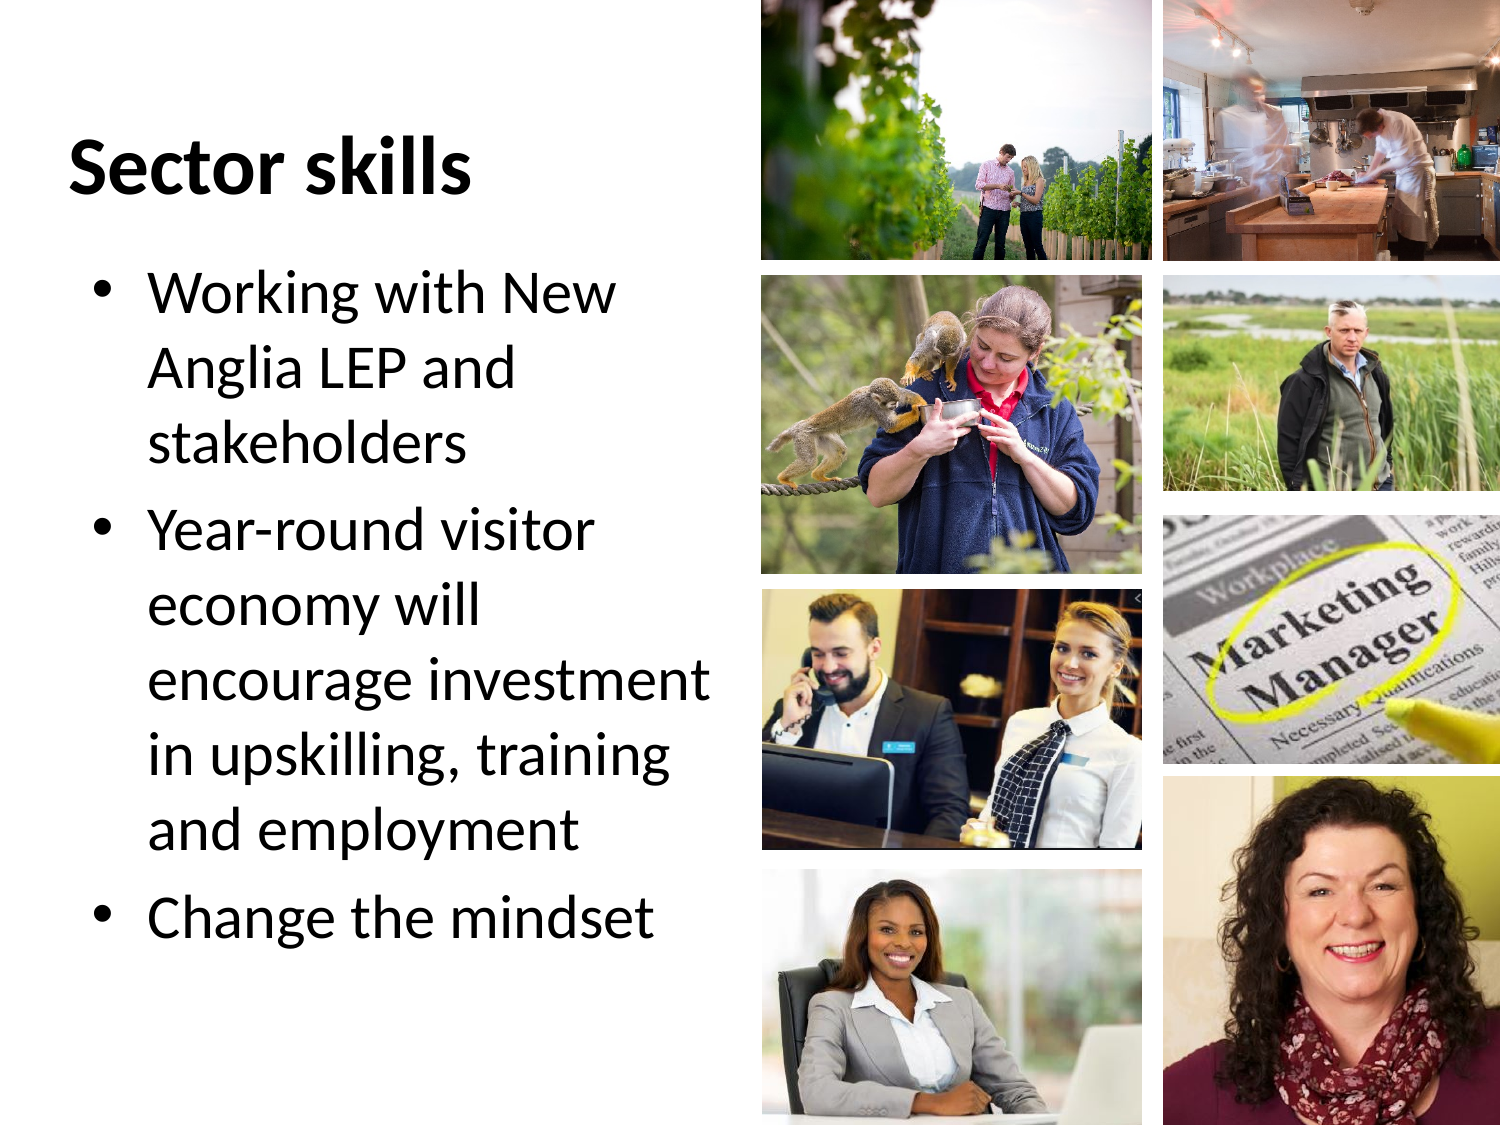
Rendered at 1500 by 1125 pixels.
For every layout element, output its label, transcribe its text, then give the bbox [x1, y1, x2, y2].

picture [761, 274, 1143, 574]
picture [1163, 0, 1500, 261]
picture [1163, 776, 1500, 1125]
list Working with New Anglia LEP and stakeholders Year-round visitor economy will encourage investment in upskilling, training and employment Change the mindset [76, 243, 774, 1059]
picture [761, 0, 1153, 260]
picture [1163, 274, 1500, 491]
picture [762, 869, 1143, 1125]
picture [1163, 515, 1500, 764]
title Sector skills [53, 90, 756, 232]
picture [762, 589, 1143, 850]
